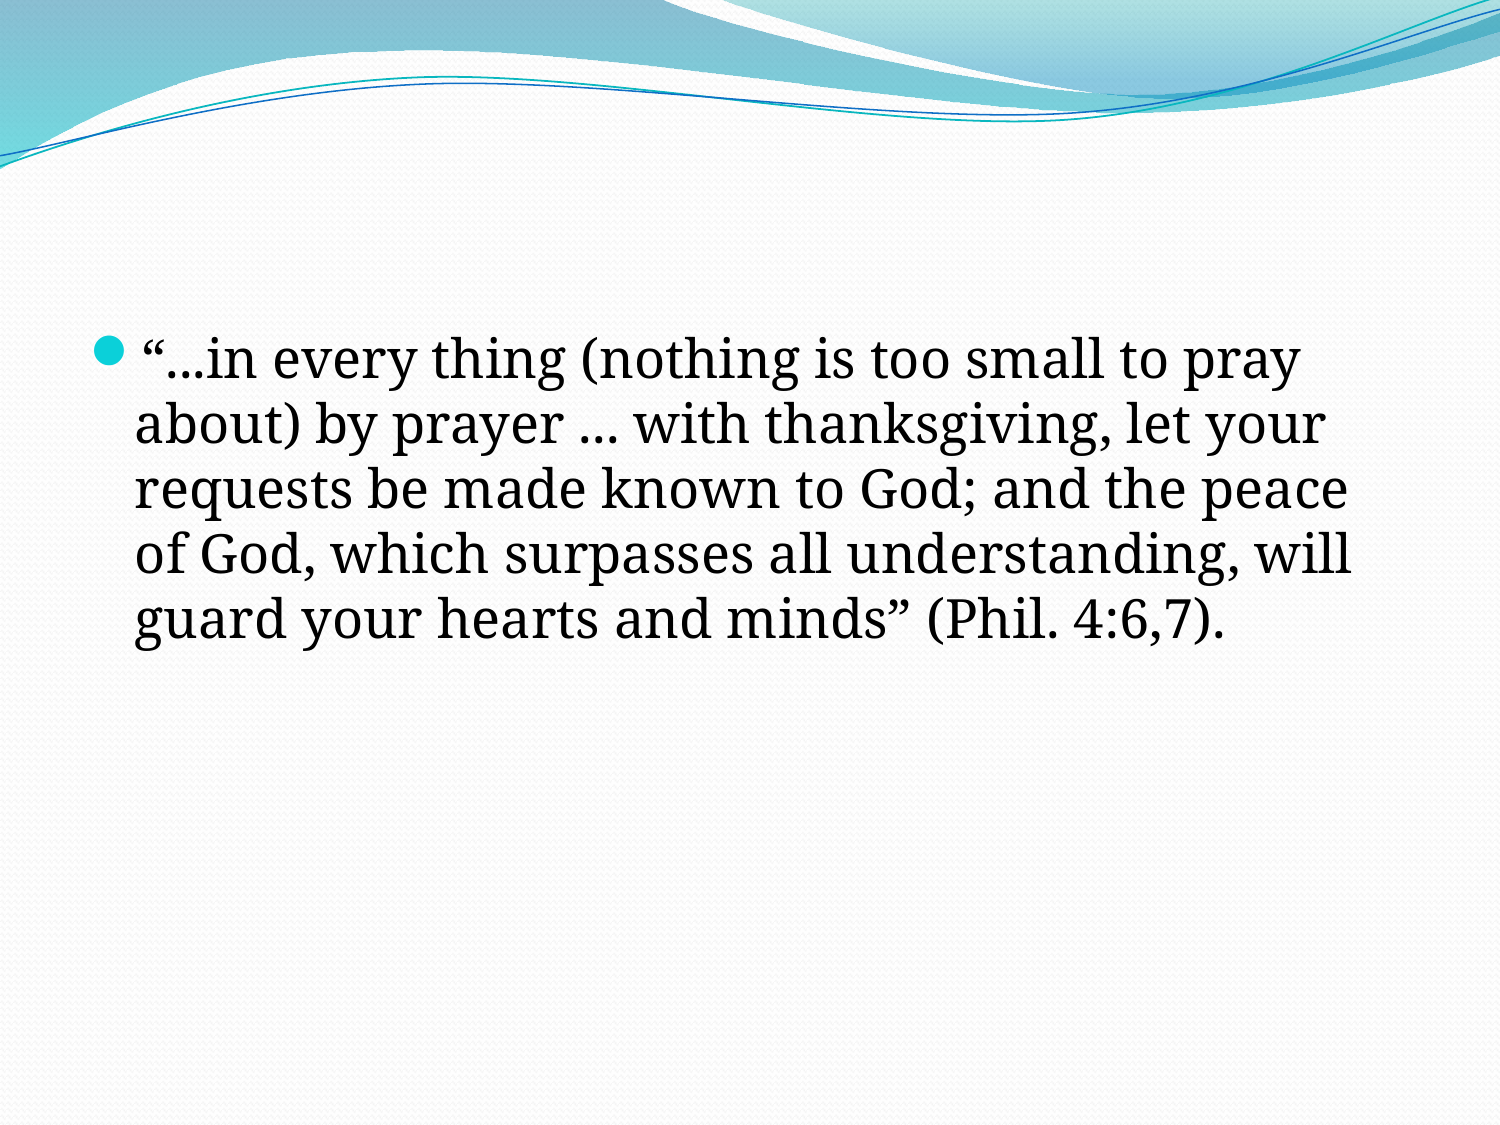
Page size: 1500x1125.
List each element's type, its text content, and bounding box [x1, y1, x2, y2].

list “...in every thing (nothing is too small to pray about) by prayer ... with thanksgiving, let your requests be made known to God; and the peace of God, which surpasses all understanding, will guard your hearts and minds” (Phil. 4:6,7). [75, 317, 1425, 1038]
